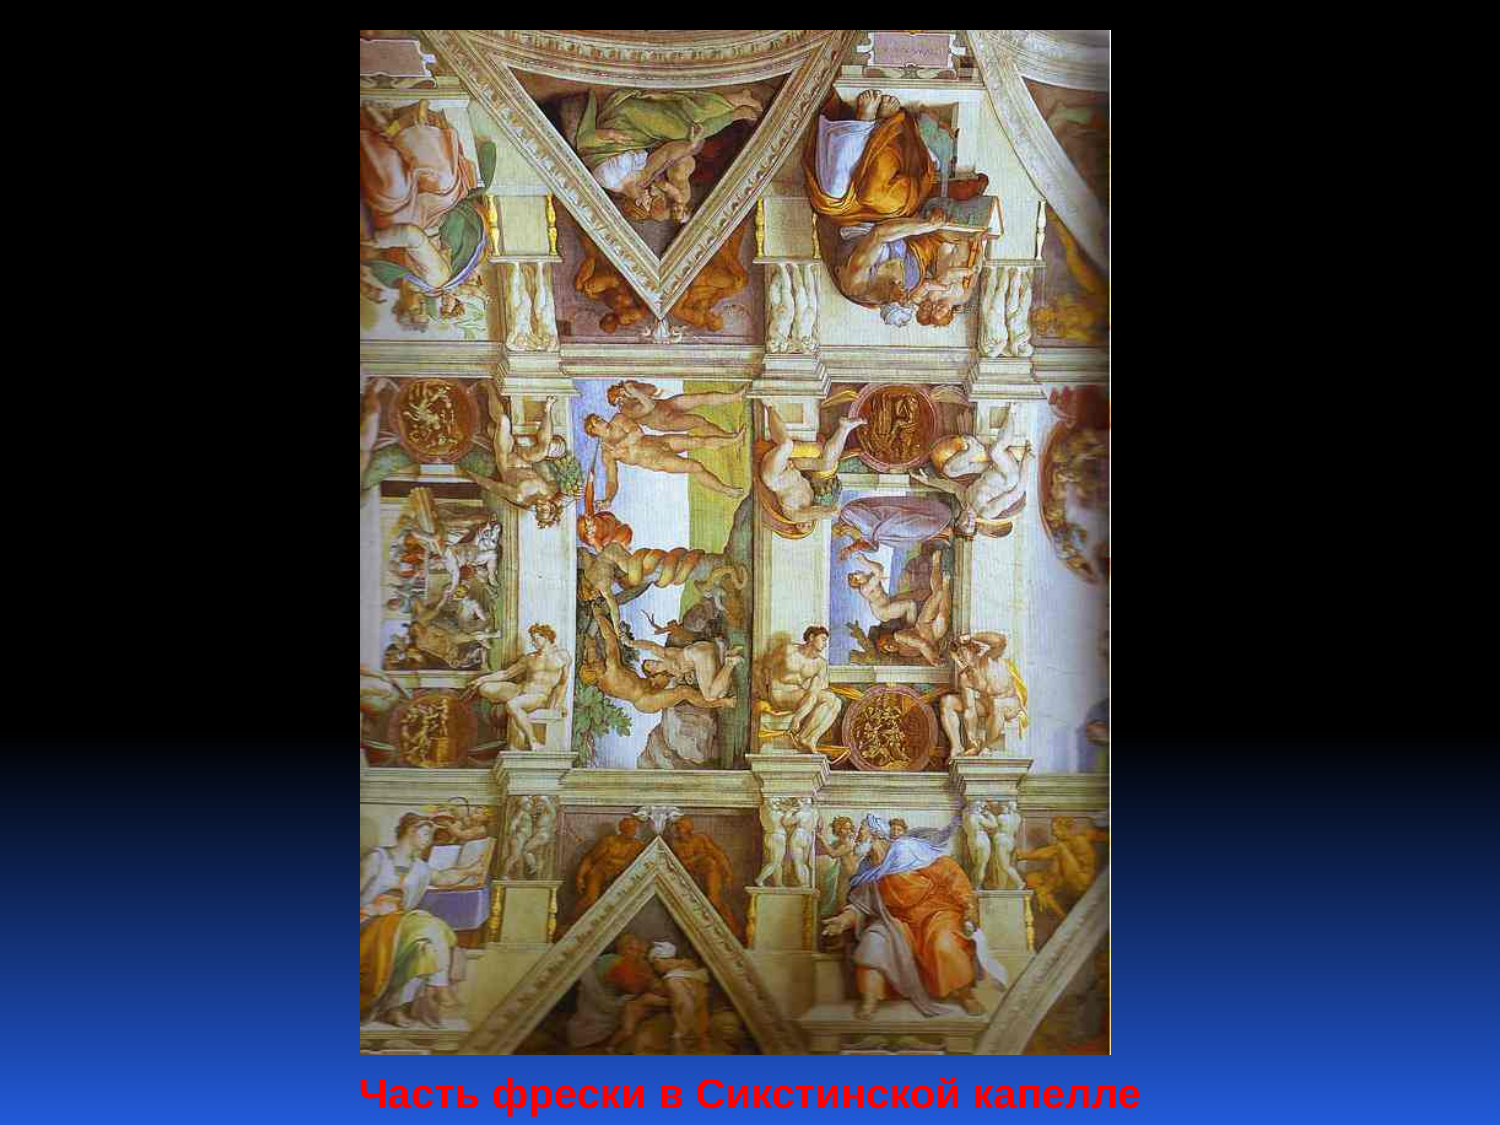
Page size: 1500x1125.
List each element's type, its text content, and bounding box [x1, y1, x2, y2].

text_box Часть фрески в Сикстинской капелле [0, 1059, 1500, 1125]
picture [359, 30, 1112, 1056]
